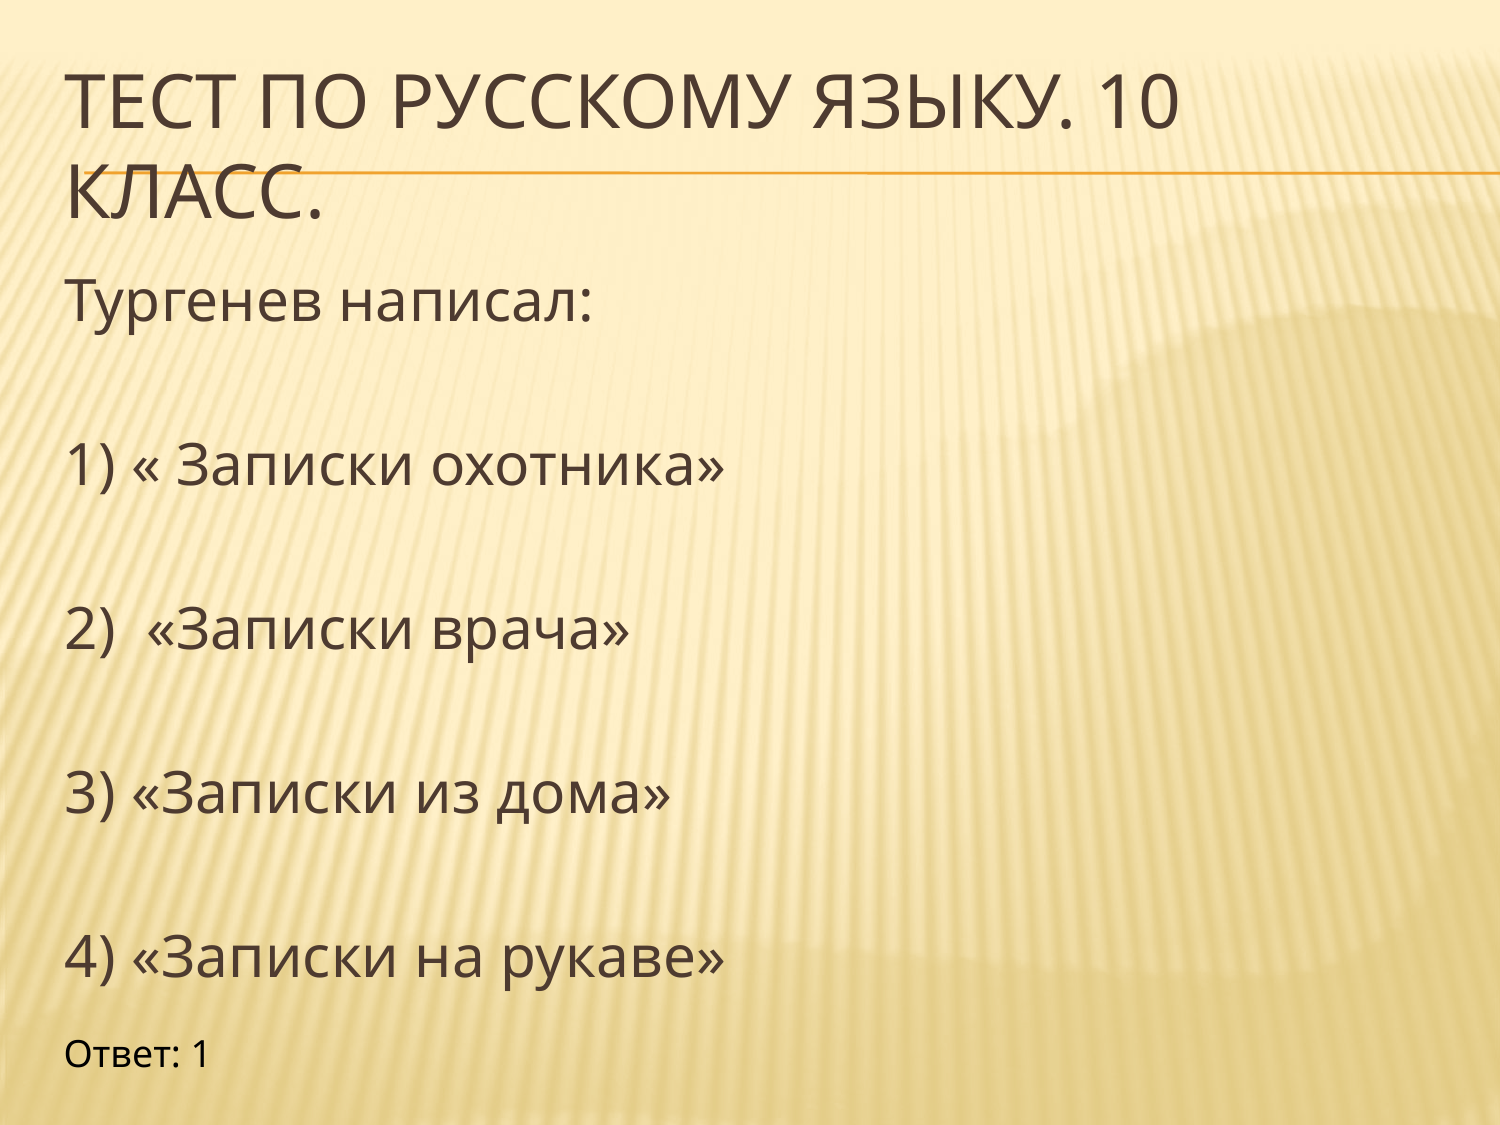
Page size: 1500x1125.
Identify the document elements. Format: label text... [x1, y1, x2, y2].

text_box Ответ: 1 [48, 1023, 228, 1083]
list Тургенев написал: 1) « Записки охотника» 2) «Записки врача» 3) «Записки из дома» 4) «Записки на рукаве» [50, 254, 1475, 998]
title Тест по русскому языку. 10 класс. [50, 75, 1475, 213]
